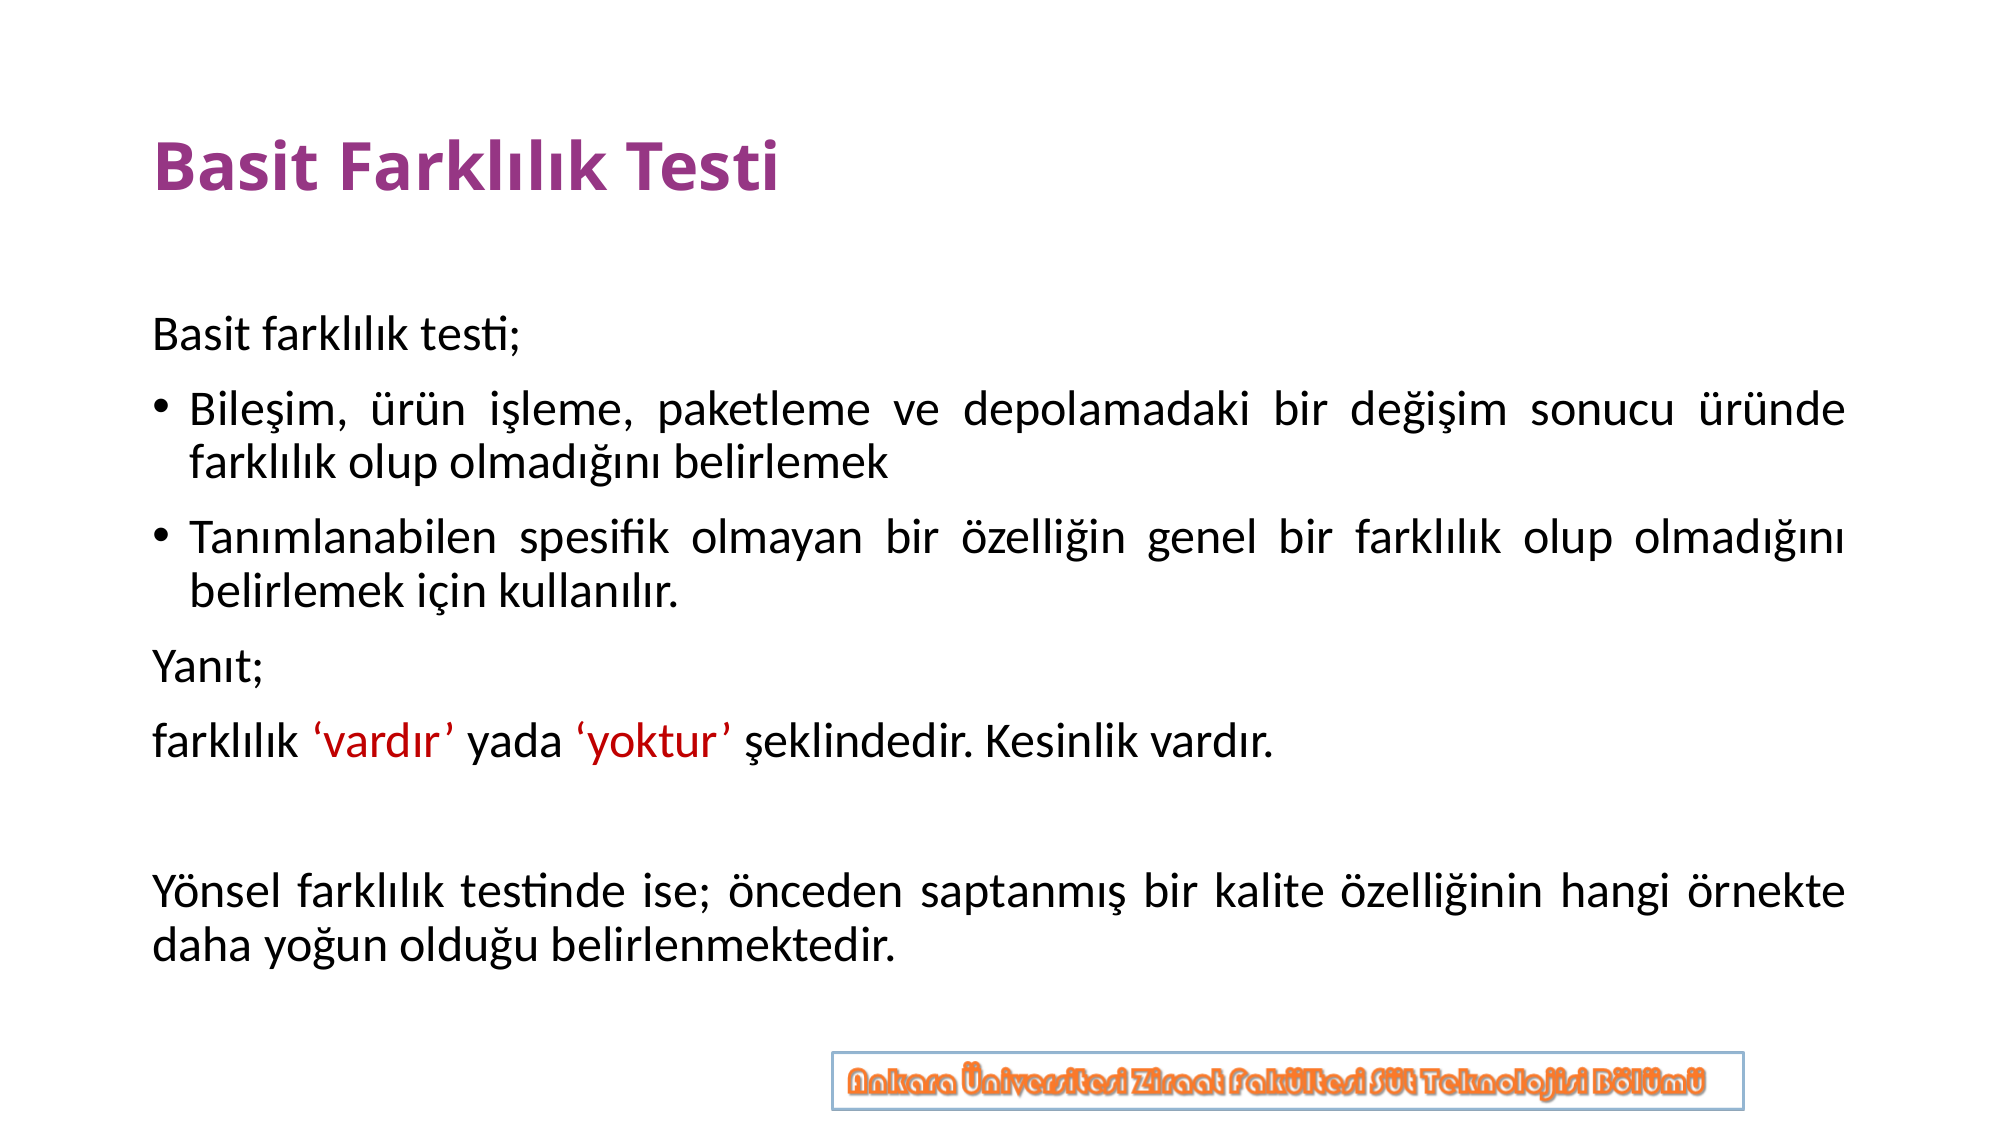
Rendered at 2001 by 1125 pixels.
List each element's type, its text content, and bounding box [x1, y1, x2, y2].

list Basit farklılık testi; Bileşim, ürün işleme, paketleme ve depolamadaki bir değişim sonucu üründe farklılık olup olmadığını belirlemek Tanımlanabilen spesifik olmayan bir özelliğin genel bir farklılık olup olmadığını belirlemek için kullanılır. Yanıt; farklılık ‘vardır’ yada ‘yoktur’ şeklindedir. Kesinlik vardır. Yönsel farklılık testinde ise; önceden saptanmış bir kalite özelliğinin hangi örnekte daha yoğun olduğu belirlenmektedir. [137, 299, 1863, 1014]
picture [826, 1048, 1745, 1125]
title Basit Farklılık Testi [137, 59, 1863, 278]
